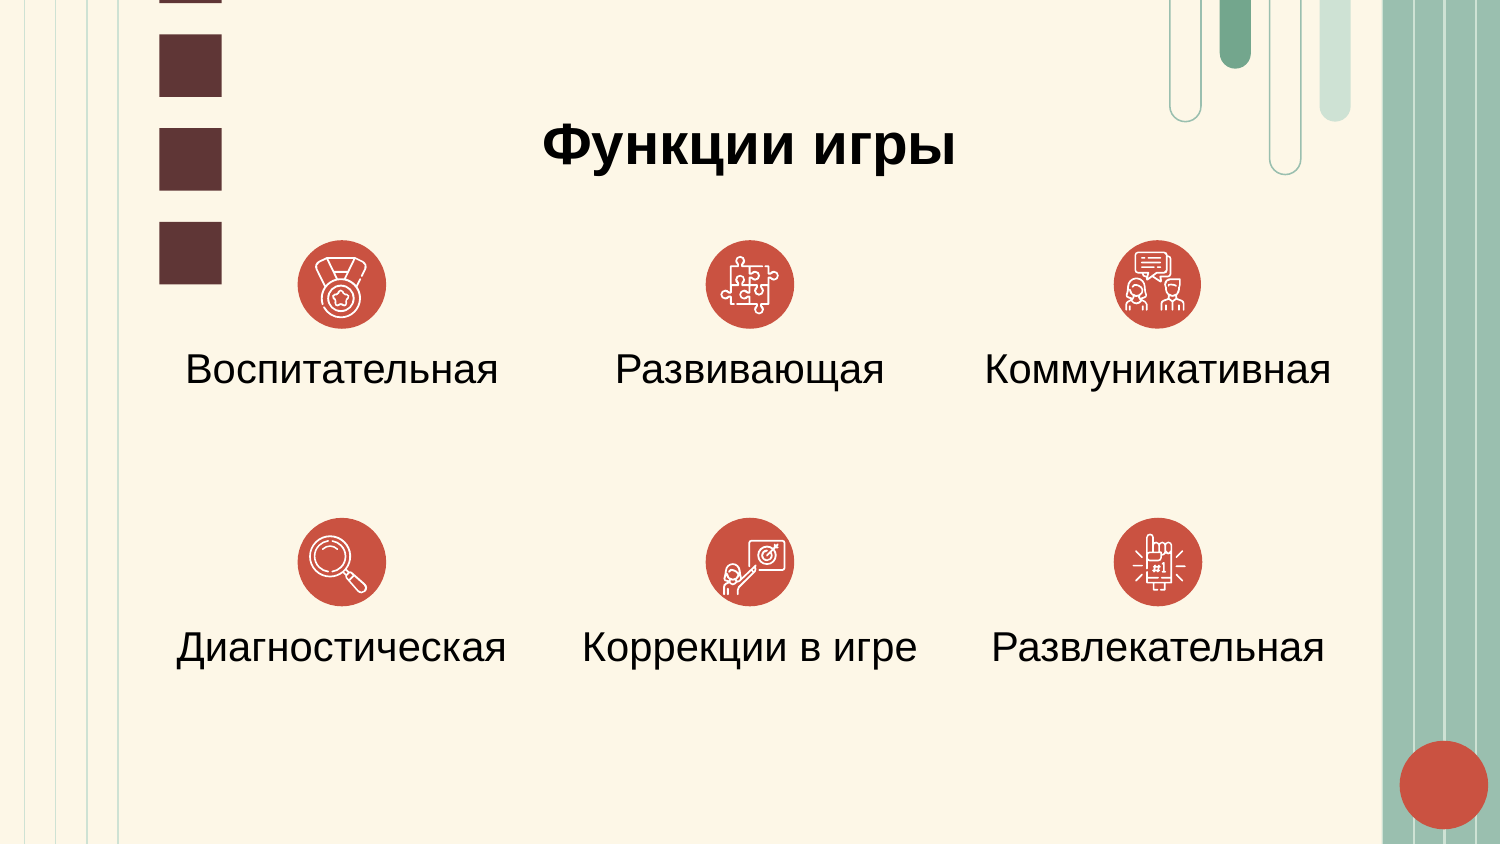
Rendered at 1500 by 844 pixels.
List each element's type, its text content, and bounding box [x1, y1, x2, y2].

text_box [1113, 517, 1203, 607]
text_box [1399, 740, 1489, 830]
text_box [297, 545, 301, 580]
text_box [720, 255, 779, 315]
text_box [1113, 261, 1120, 308]
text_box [1125, 251, 1185, 312]
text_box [313, 256, 368, 319]
text_box [705, 517, 795, 592]
text_box [705, 240, 795, 329]
title Воспитательная [157, 338, 527, 395]
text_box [159, 0, 222, 285]
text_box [1169, 0, 1351, 175]
text_box [320, 601, 363, 607]
title Коммуникативная [973, 338, 1343, 395]
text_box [306, 535, 368, 594]
title Диагностическая [157, 616, 527, 672]
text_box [1132, 533, 1187, 591]
text_box [297, 240, 387, 318]
title Функции игры [226, 88, 1343, 195]
text_box [1130, 240, 1202, 329]
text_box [722, 539, 786, 596]
text_box [308, 517, 387, 594]
title Развивающая [565, 338, 935, 395]
title Развлекательная [973, 616, 1343, 672]
title Коррекции в игре [565, 616, 935, 672]
